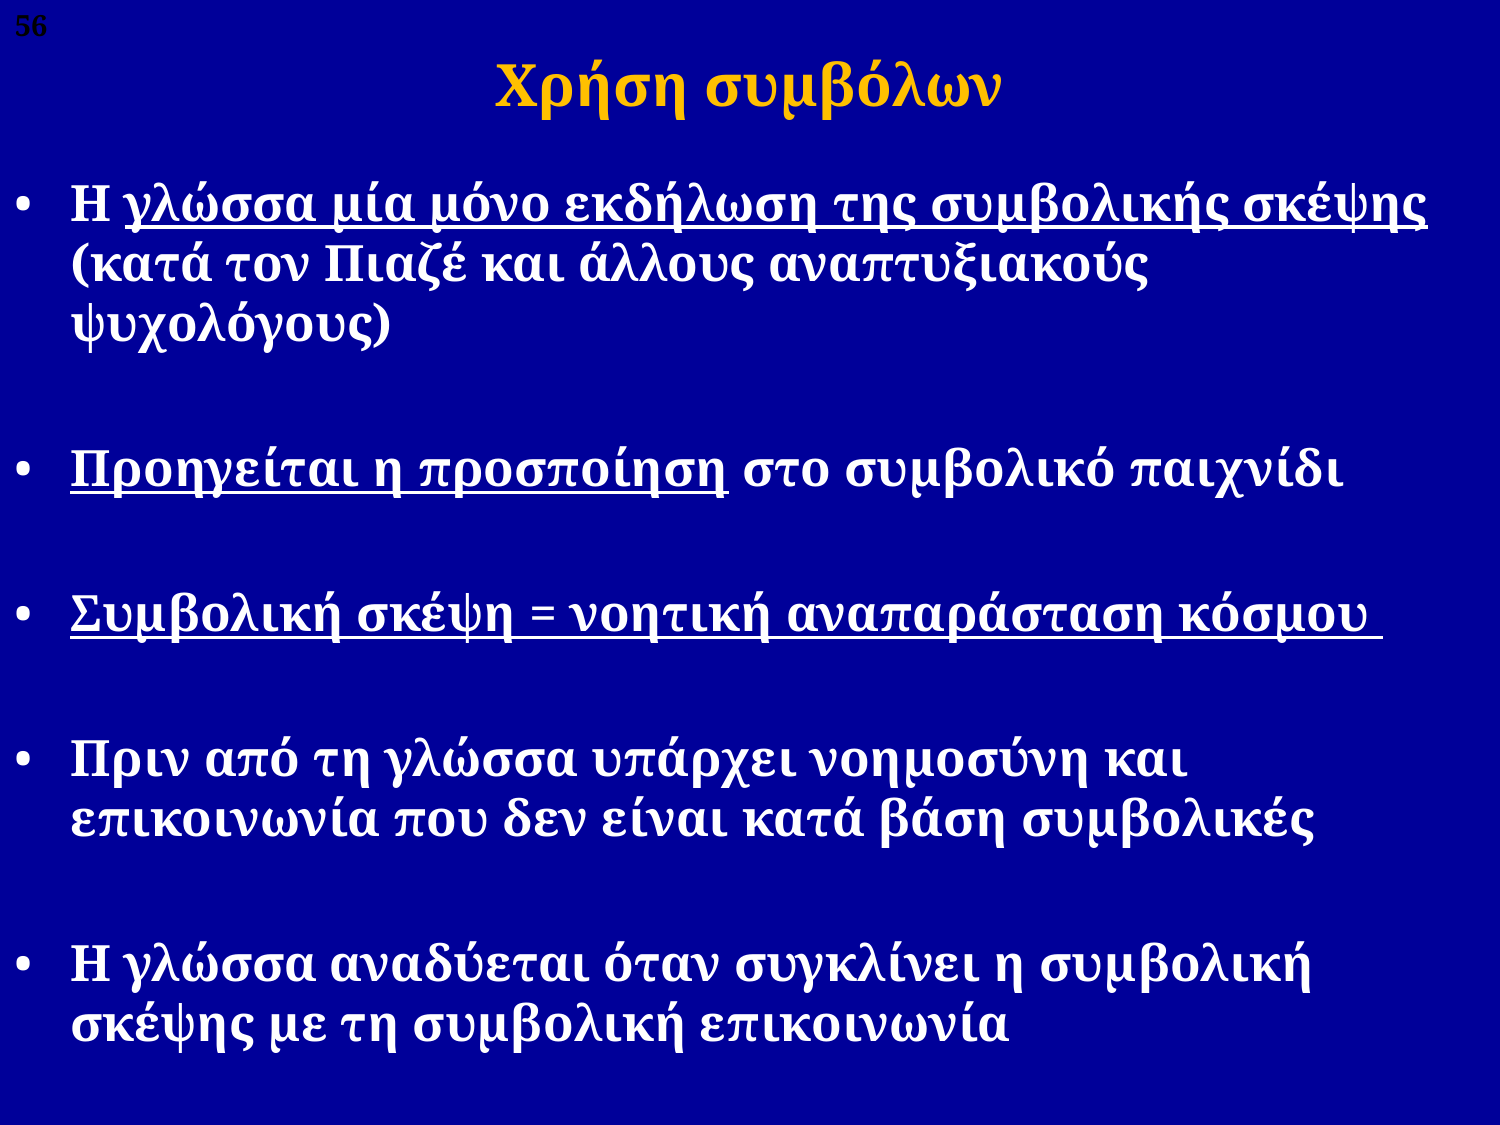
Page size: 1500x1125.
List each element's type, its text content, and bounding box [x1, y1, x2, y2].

title Χρήση συμβόλων [112, 37, 1388, 129]
list Η γλώσσα μία μόνο εκδήλωση της συμβολικής σκέψης (κατά τον Πιαζέ και άλλους αναπτυξιακούς ψυχολόγους) Προηγείται η προσποίηση στο συμβολικό παιχνίδι Συμβολική σκέψη = νοητική αναπαράσταση κόσμου Πριν από τη γλώσσα υπάρχει νοημοσύνη και επικοινωνία που δεν είναι κατά βάση συμβολικές Η γλώσσα αναδύεται όταν συγκλίνει η συμβολική σκέψης με τη συμβολική επικοινωνία [0, 164, 1500, 1067]
slide_number 56 [0, 0, 125, 75]
